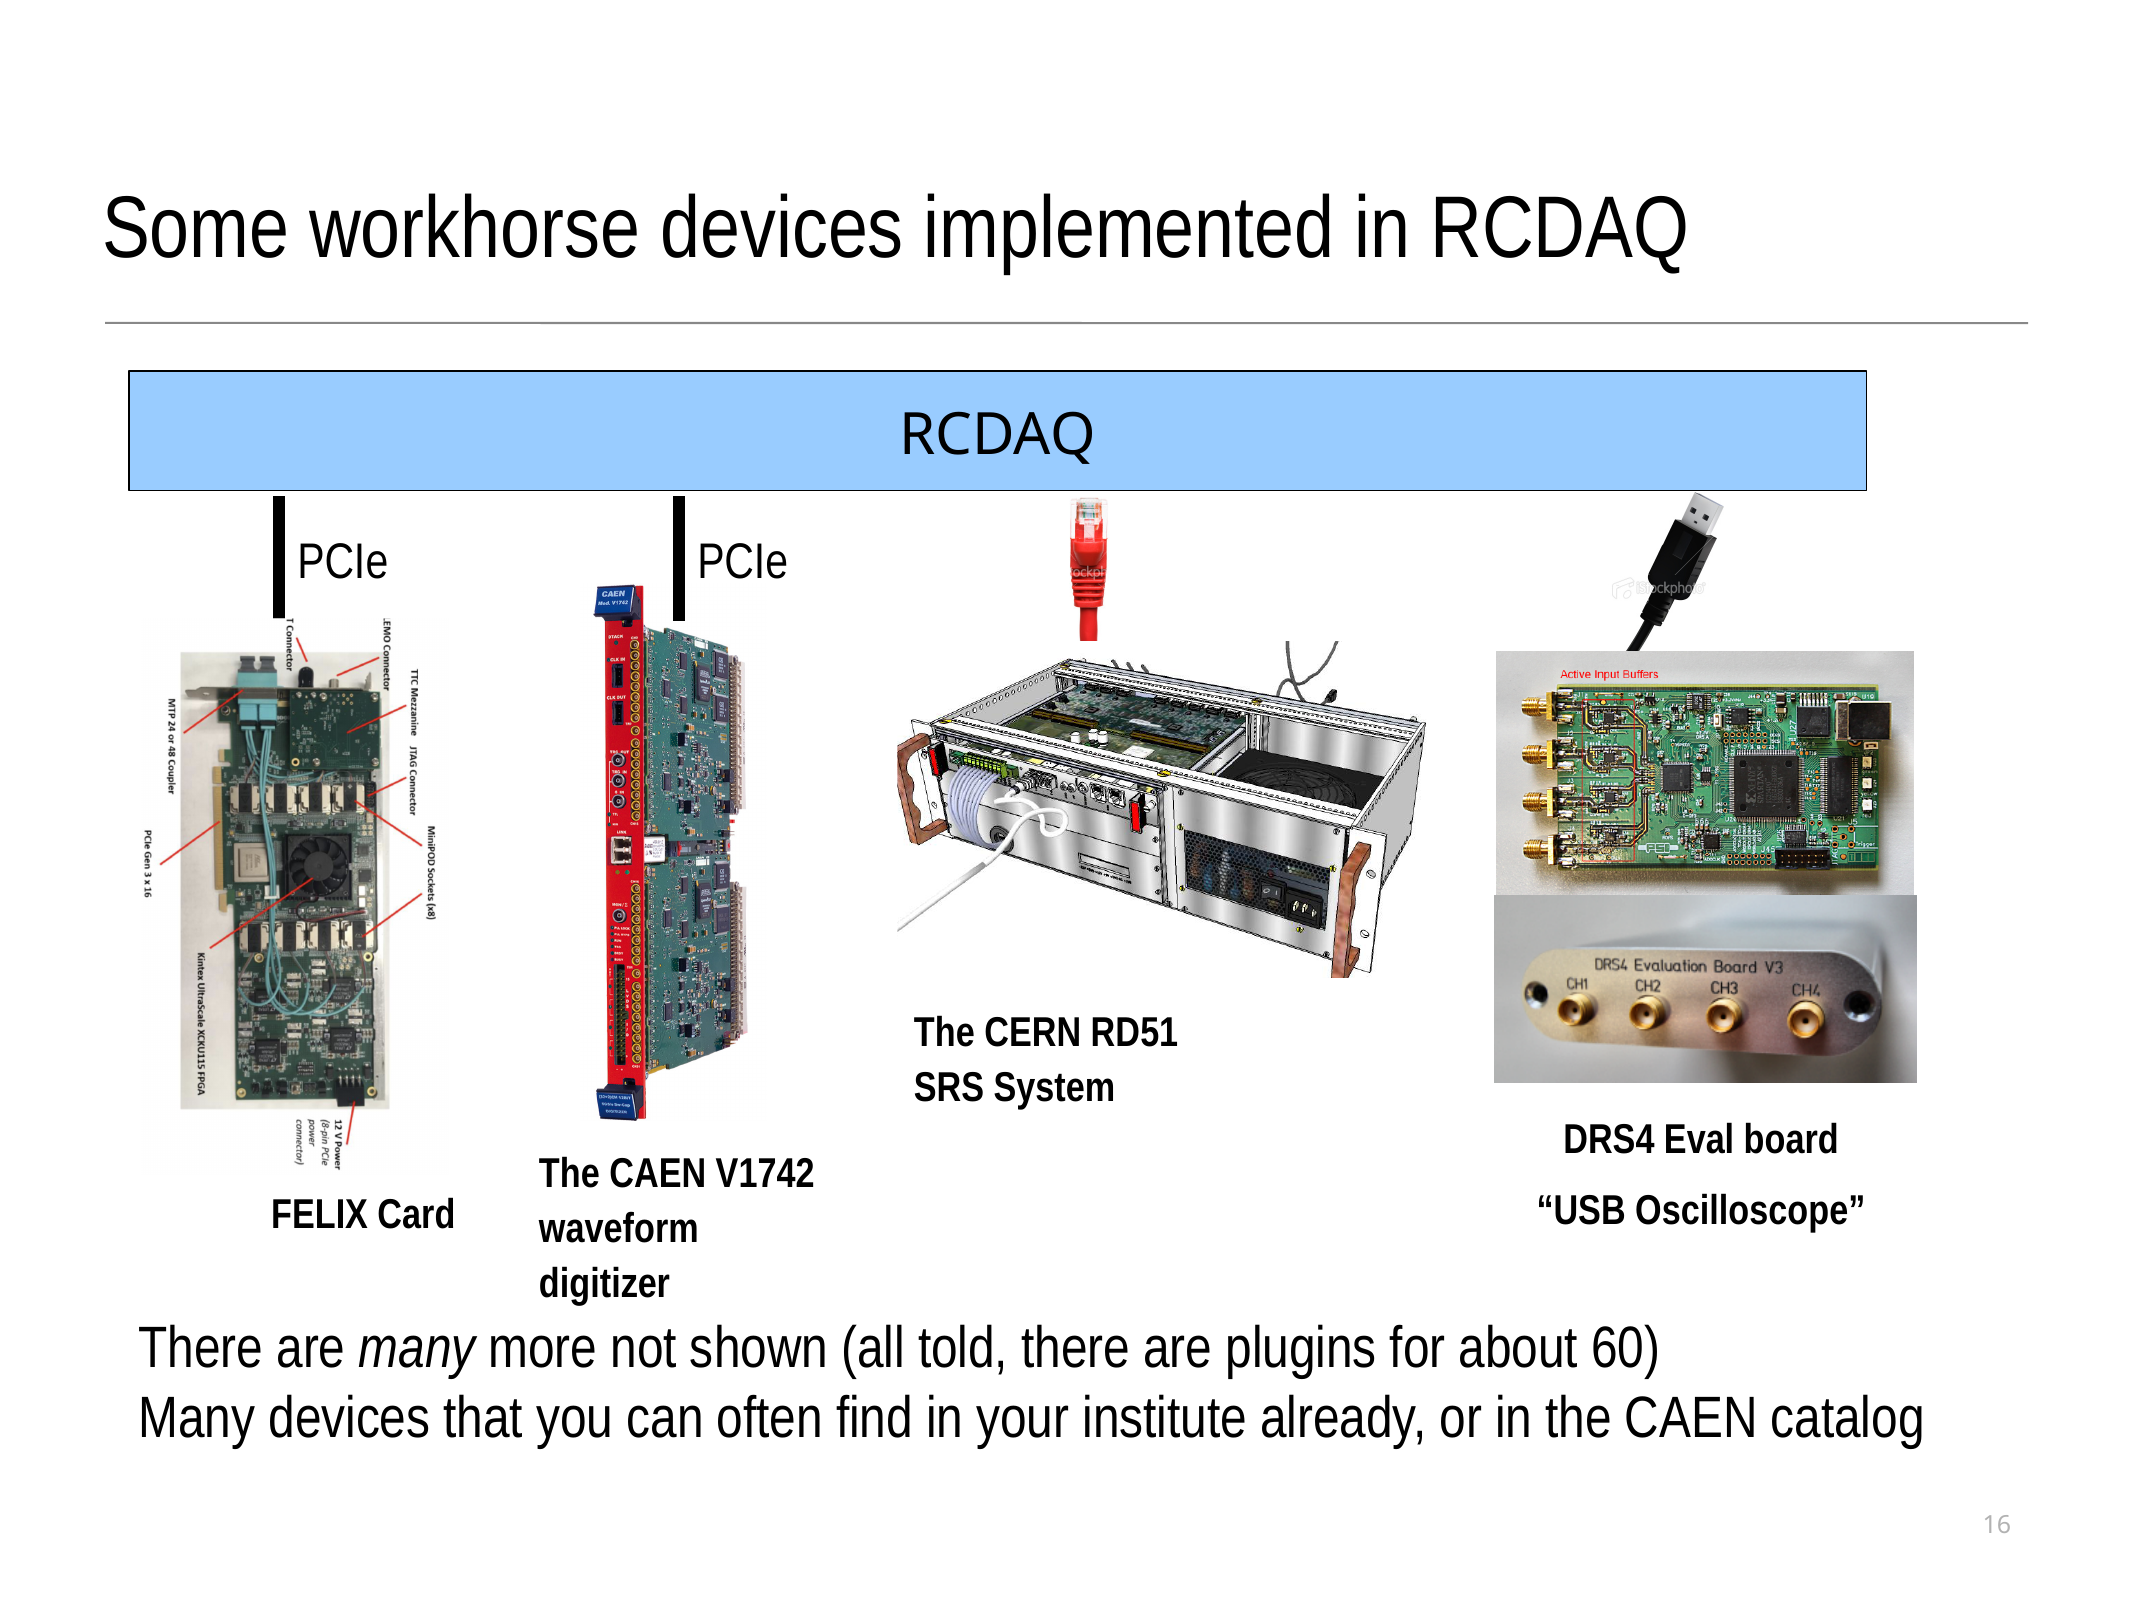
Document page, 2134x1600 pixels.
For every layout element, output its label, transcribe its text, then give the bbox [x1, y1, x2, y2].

text_box FELIX Card [169, 1174, 558, 1338]
text_box PCIe [684, 520, 804, 596]
slide_number 16 [1528, 1482, 2027, 1568]
picture [897, 460, 1430, 979]
text_box PCIe [284, 520, 404, 596]
text_box RCDAQ [128, 370, 1867, 491]
picture [1494, 492, 1917, 1084]
text_box The CERN RD51 SRS System [899, 992, 1229, 1171]
picture [16, 619, 574, 1175]
text_box DRS4 Eval board “USB Oscilloscope” [1507, 1099, 1895, 1274]
text_box There are many more not shown (all told, there are plugins for about 60) Many devices that you can often find in your institute already, or in the CAEN catalog [123, 1301, 1979, 1457]
text_box Some workhorse devices implemented in RCDAQ [93, 53, 2040, 284]
text_box The CAEN V1742 waveform digitizer [524, 1133, 854, 1313]
picture [579, 583, 767, 1122]
